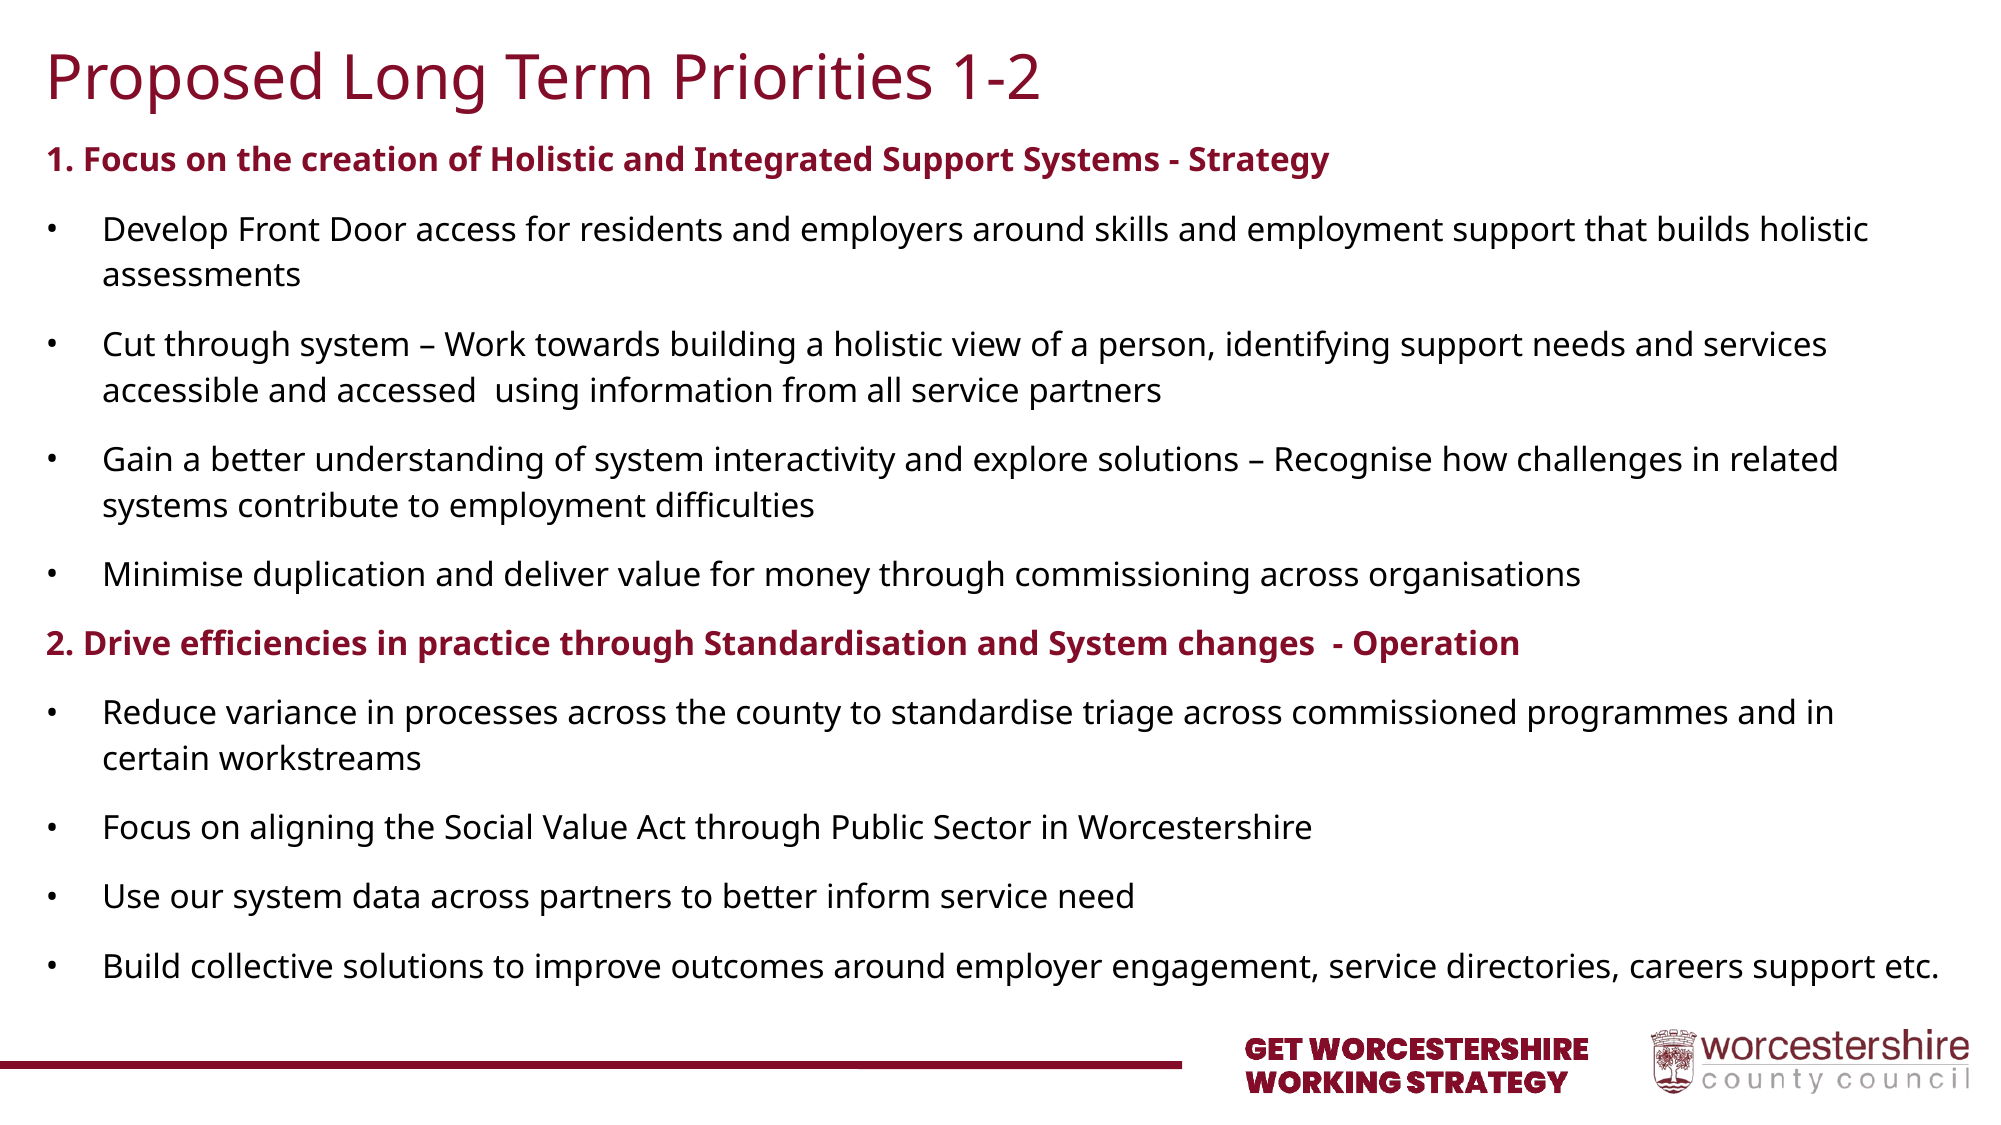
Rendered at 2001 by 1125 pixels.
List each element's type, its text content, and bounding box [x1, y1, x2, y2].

picture [1650, 1029, 1969, 1094]
picture [1244, 1036, 1589, 1094]
title Proposed Long Term Priorities 1-2 [30, 30, 1969, 113]
list 1. Focus on the creation of Holistic and Integrated Support Systems - Strategy Develop Front Door access for residents and employers around skills and employment support that builds holistic assessments Cut through system – Work towards building a holistic view of a person, identifying support needs and services accessible and accessed using information from all service partners Gain a better understanding of system interactivity and explore solutions – Recognise how challenges in related systems contribute to employment difficulties Minimise duplication and deliver value for money through commissioning across organisations 2. Drive efficiencies in practice through Standardisation and System changes - Operation Reduce variance in processes across the county to standardise triage across commissioned programmes and in certain workstreams Focus on aligning the Social Value Act through Public Sector in Worcestershire Use our system data across partners to better inform service need Build collective solutions to improve outcomes around employer engagement, service directories, careers support etc. [30, 125, 1969, 1013]
